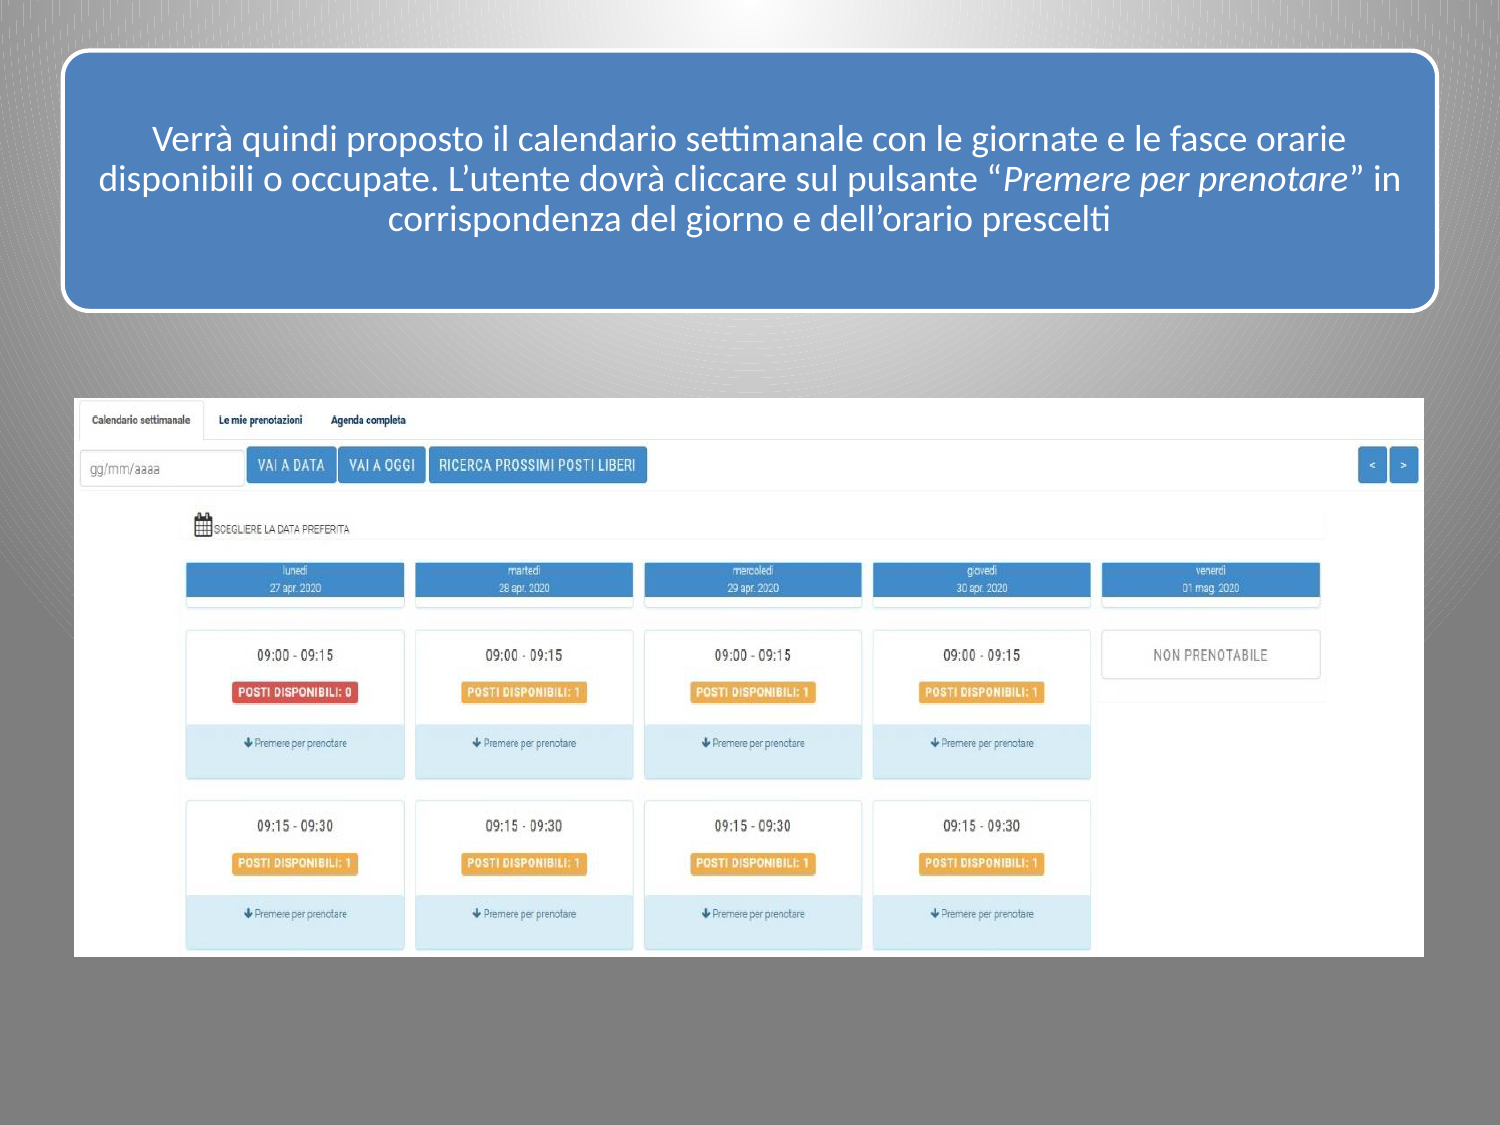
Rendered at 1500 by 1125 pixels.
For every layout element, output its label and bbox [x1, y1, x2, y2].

text_box [62, 50, 1438, 312]
picture [73, 398, 1424, 957]
